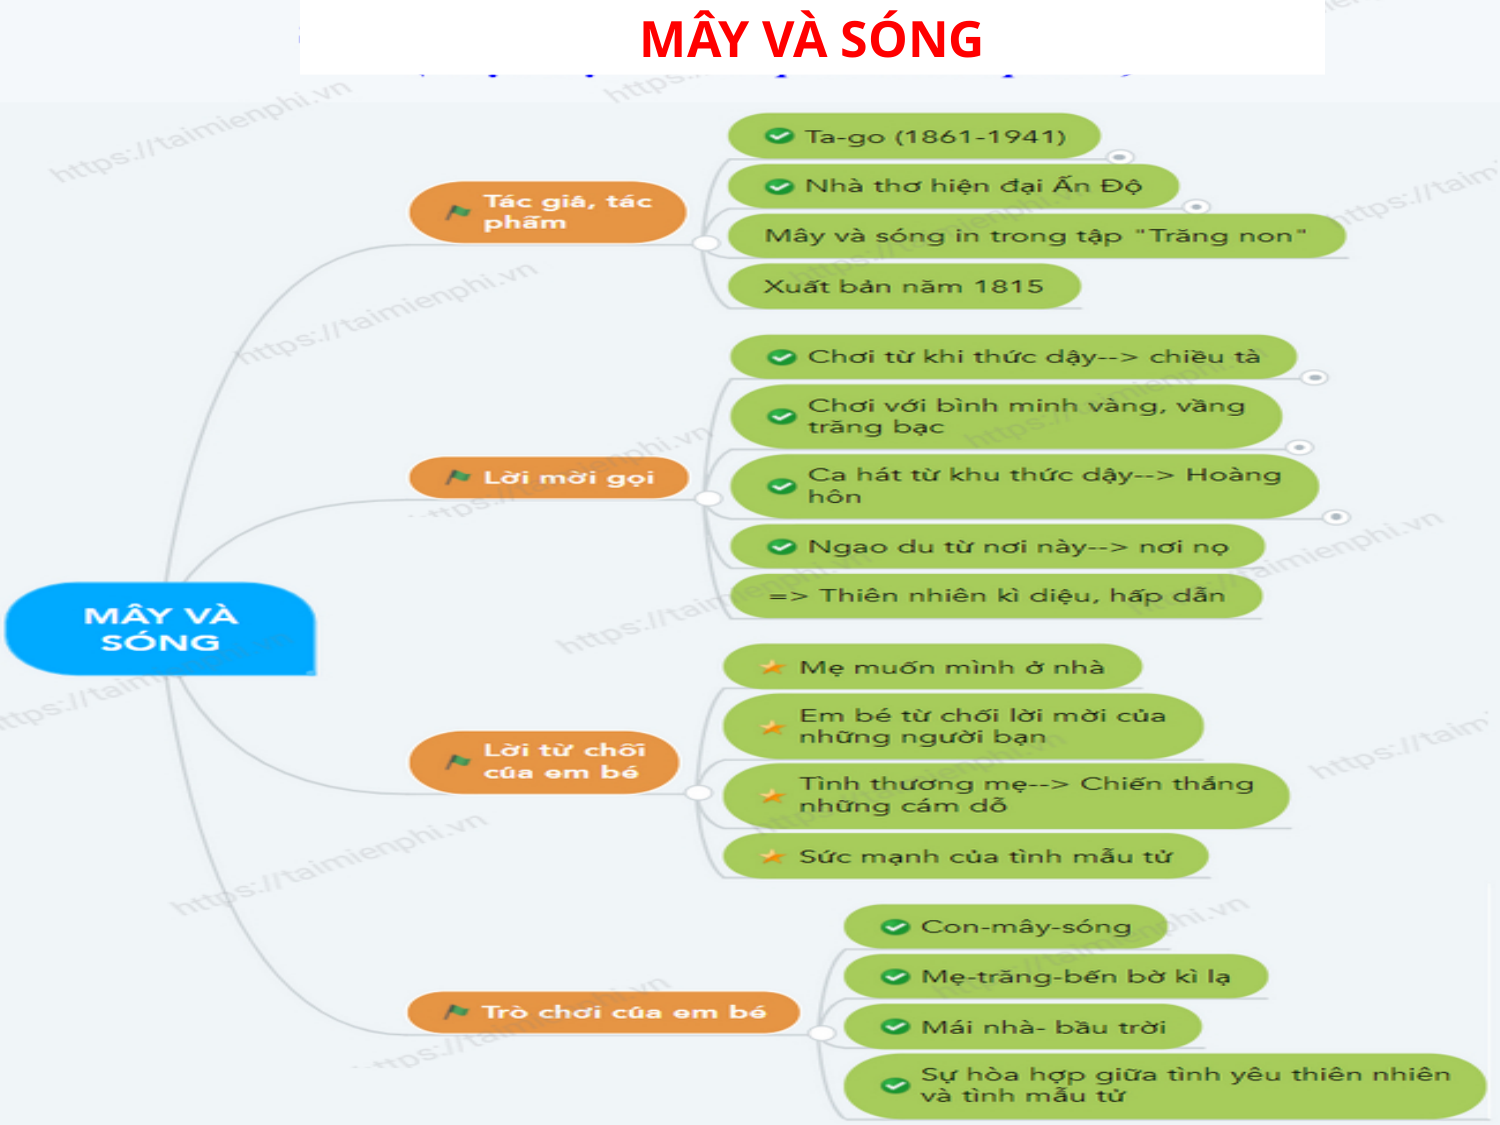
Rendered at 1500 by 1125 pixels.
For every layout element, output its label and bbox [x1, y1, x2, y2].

list [0, 0, 1500, 1125]
